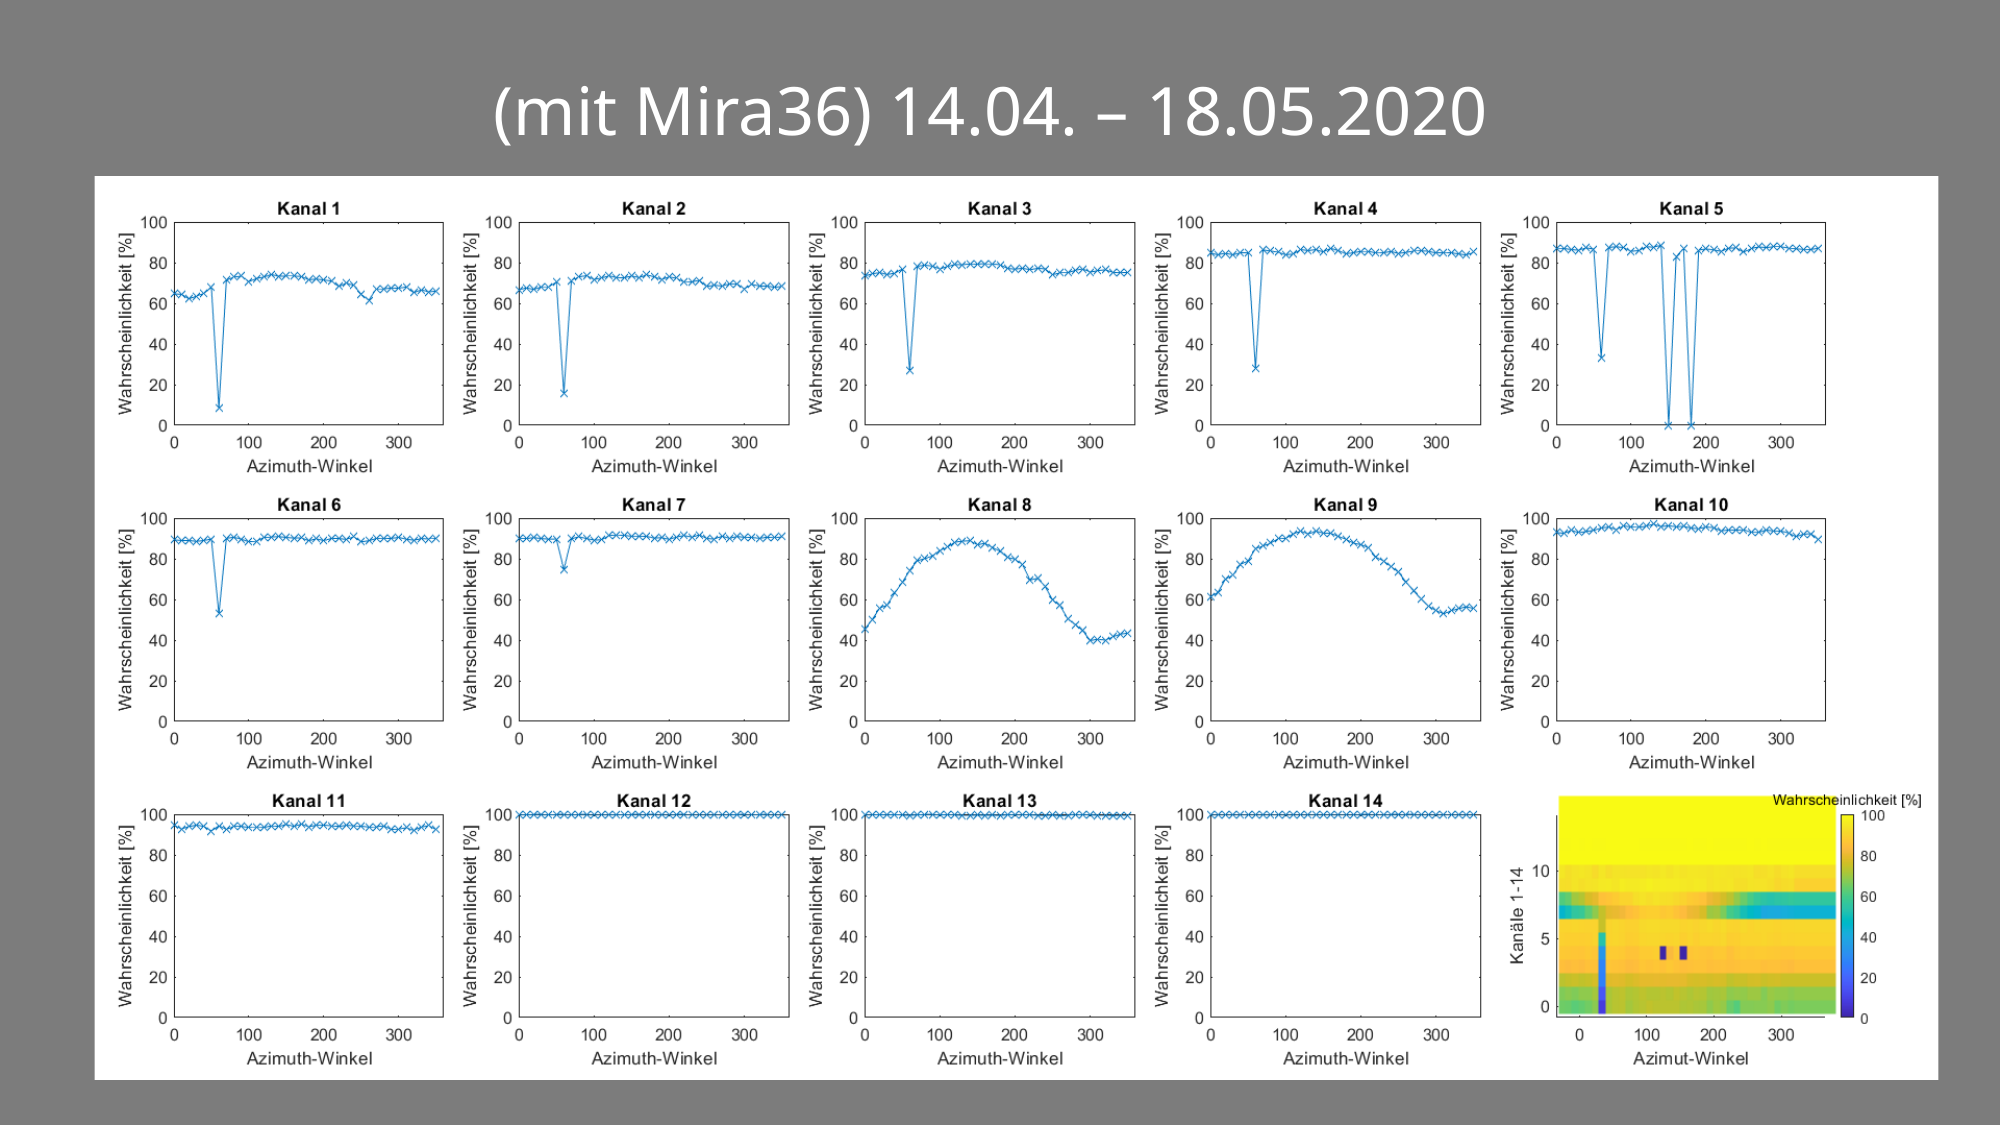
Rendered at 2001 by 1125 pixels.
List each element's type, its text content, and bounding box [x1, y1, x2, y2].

picture [94, 176, 1939, 1080]
title (mit Mira36) 14.04. – 18.05.2020 [137, 45, 1863, 176]
